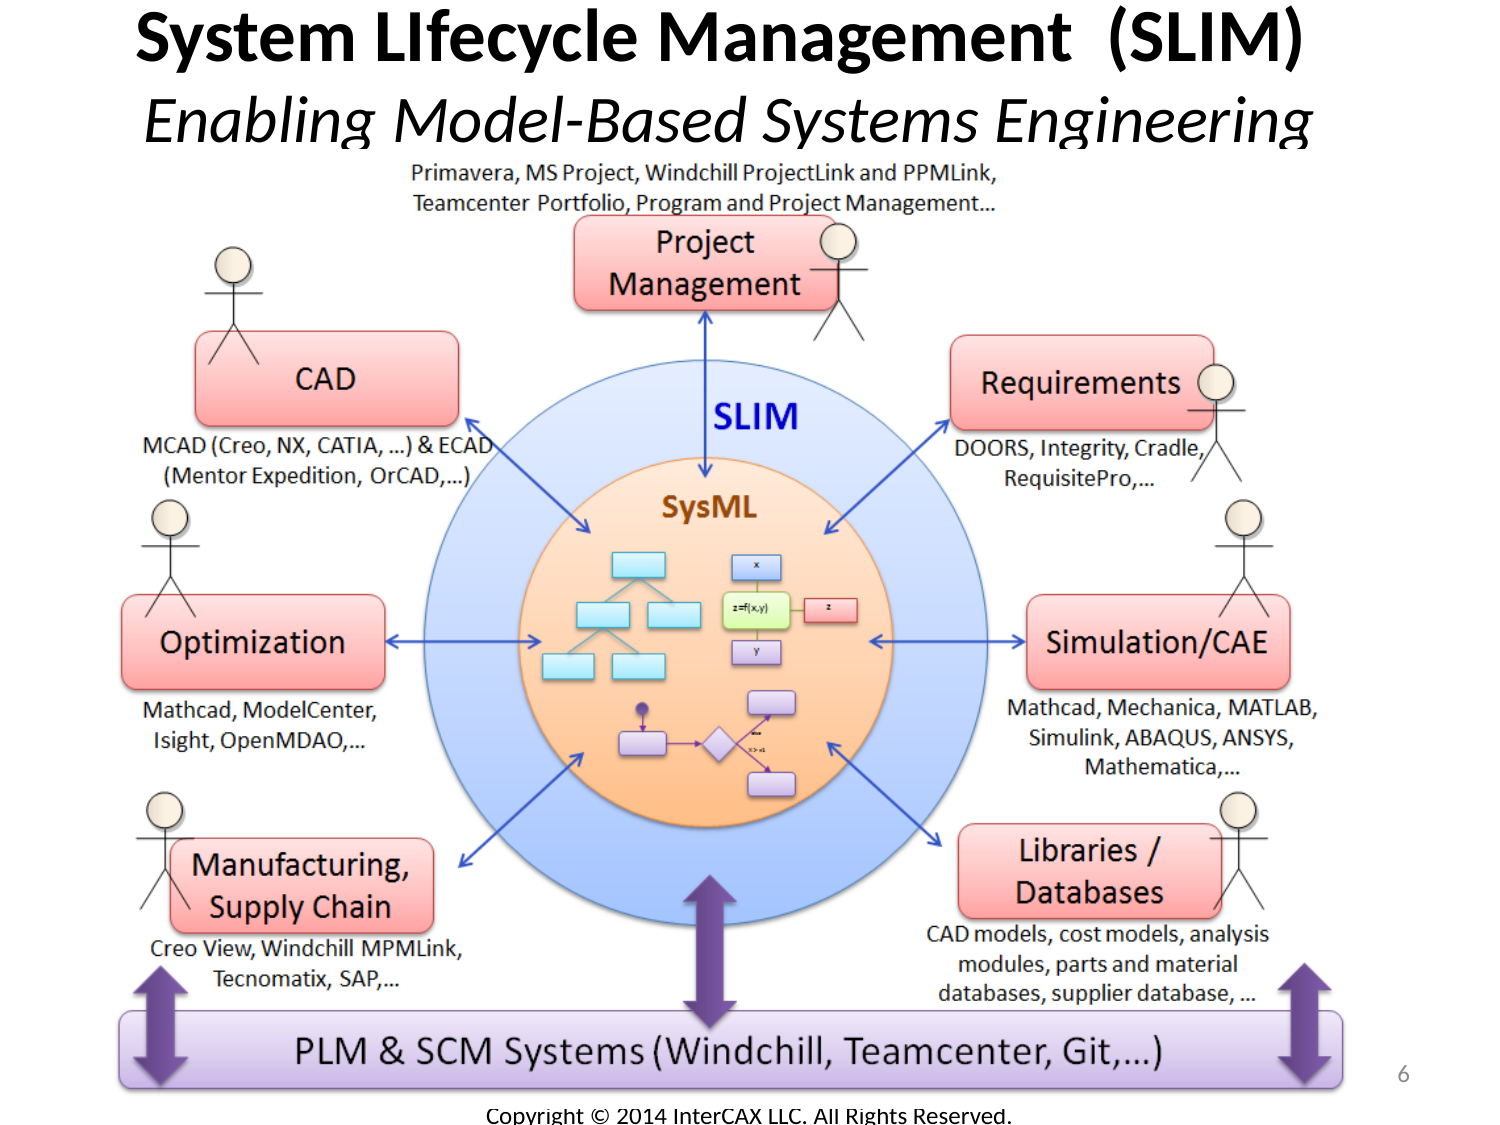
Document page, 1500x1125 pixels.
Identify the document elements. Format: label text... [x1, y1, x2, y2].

picture [112, 149, 1351, 1109]
title System LIfecycle Management (SLIM) Enabling Model-Based Systems Engineering [75, 21, 1385, 122]
slide_number 6 [1354, 1042, 1425, 1103]
